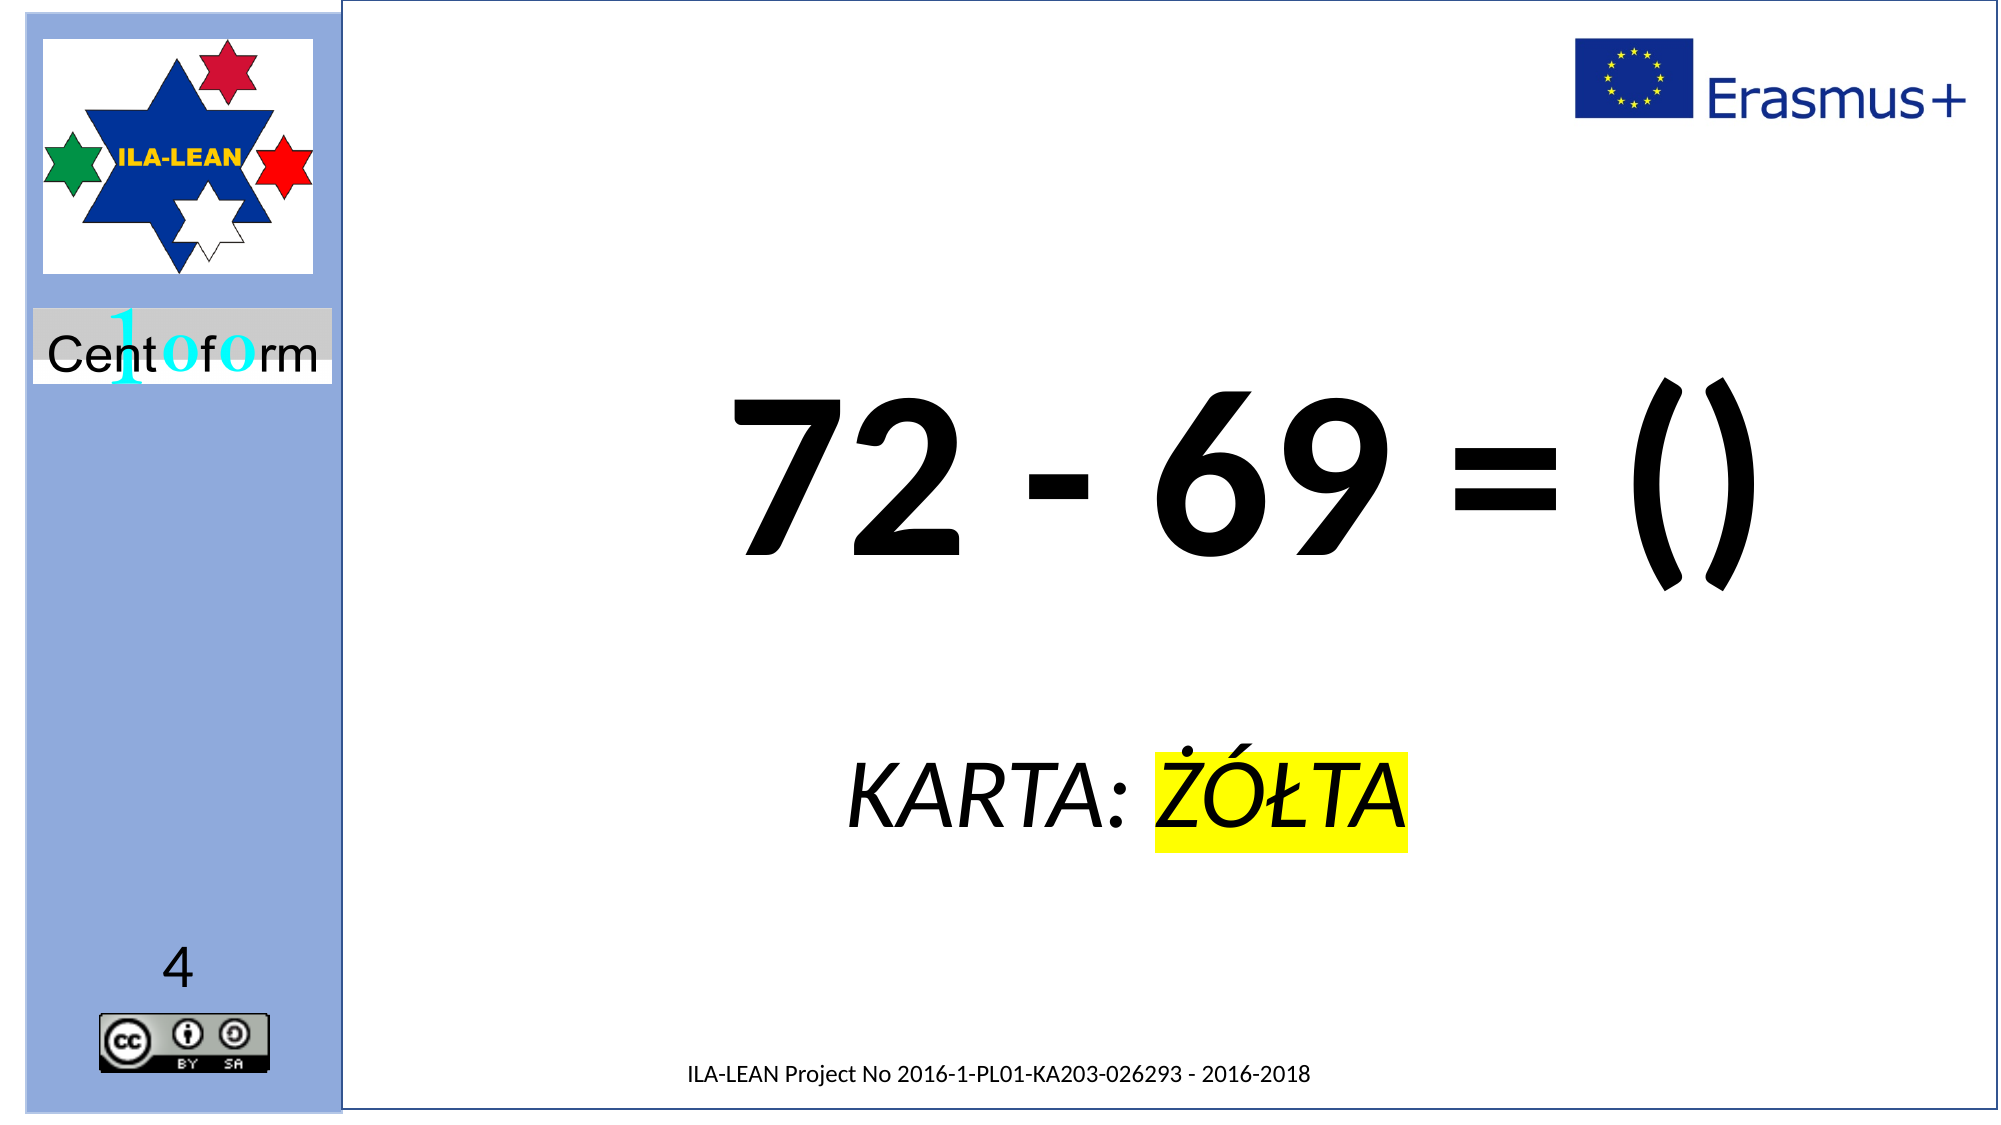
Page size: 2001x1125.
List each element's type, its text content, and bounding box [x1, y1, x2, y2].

text_box KARTA: ŻÓŁTA [747, 720, 1506, 855]
picture [43, 39, 313, 274]
text_box 4 [108, 932, 248, 993]
picture [99, 1013, 270, 1073]
text_box [341, 0, 1998, 1110]
picture [1552, 15, 1988, 141]
text_box [25, 12, 343, 1114]
footer ILA-LEAN Project No 2016-1-PL01-KA203-026293 - 2016-2018 [662, 1042, 1338, 1103]
picture [33, 308, 332, 384]
text_box 72 - 69 = () [558, 308, 1992, 611]
